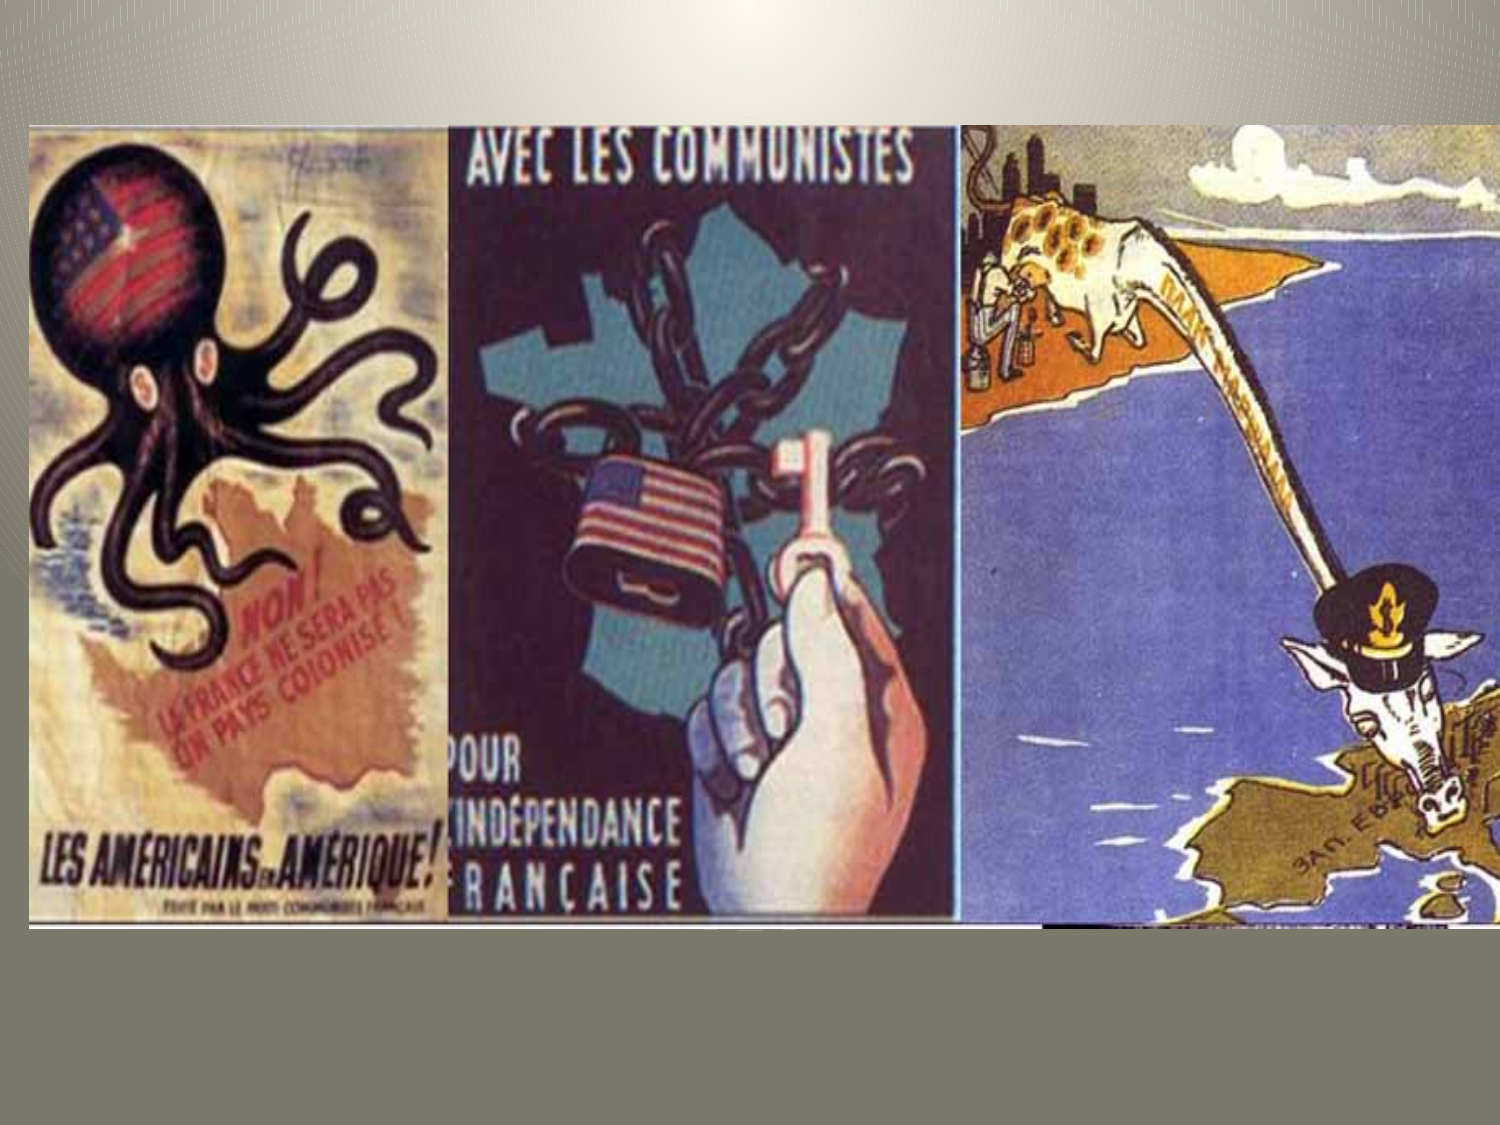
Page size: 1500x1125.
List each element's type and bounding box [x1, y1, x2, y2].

picture [29, 125, 1500, 929]
